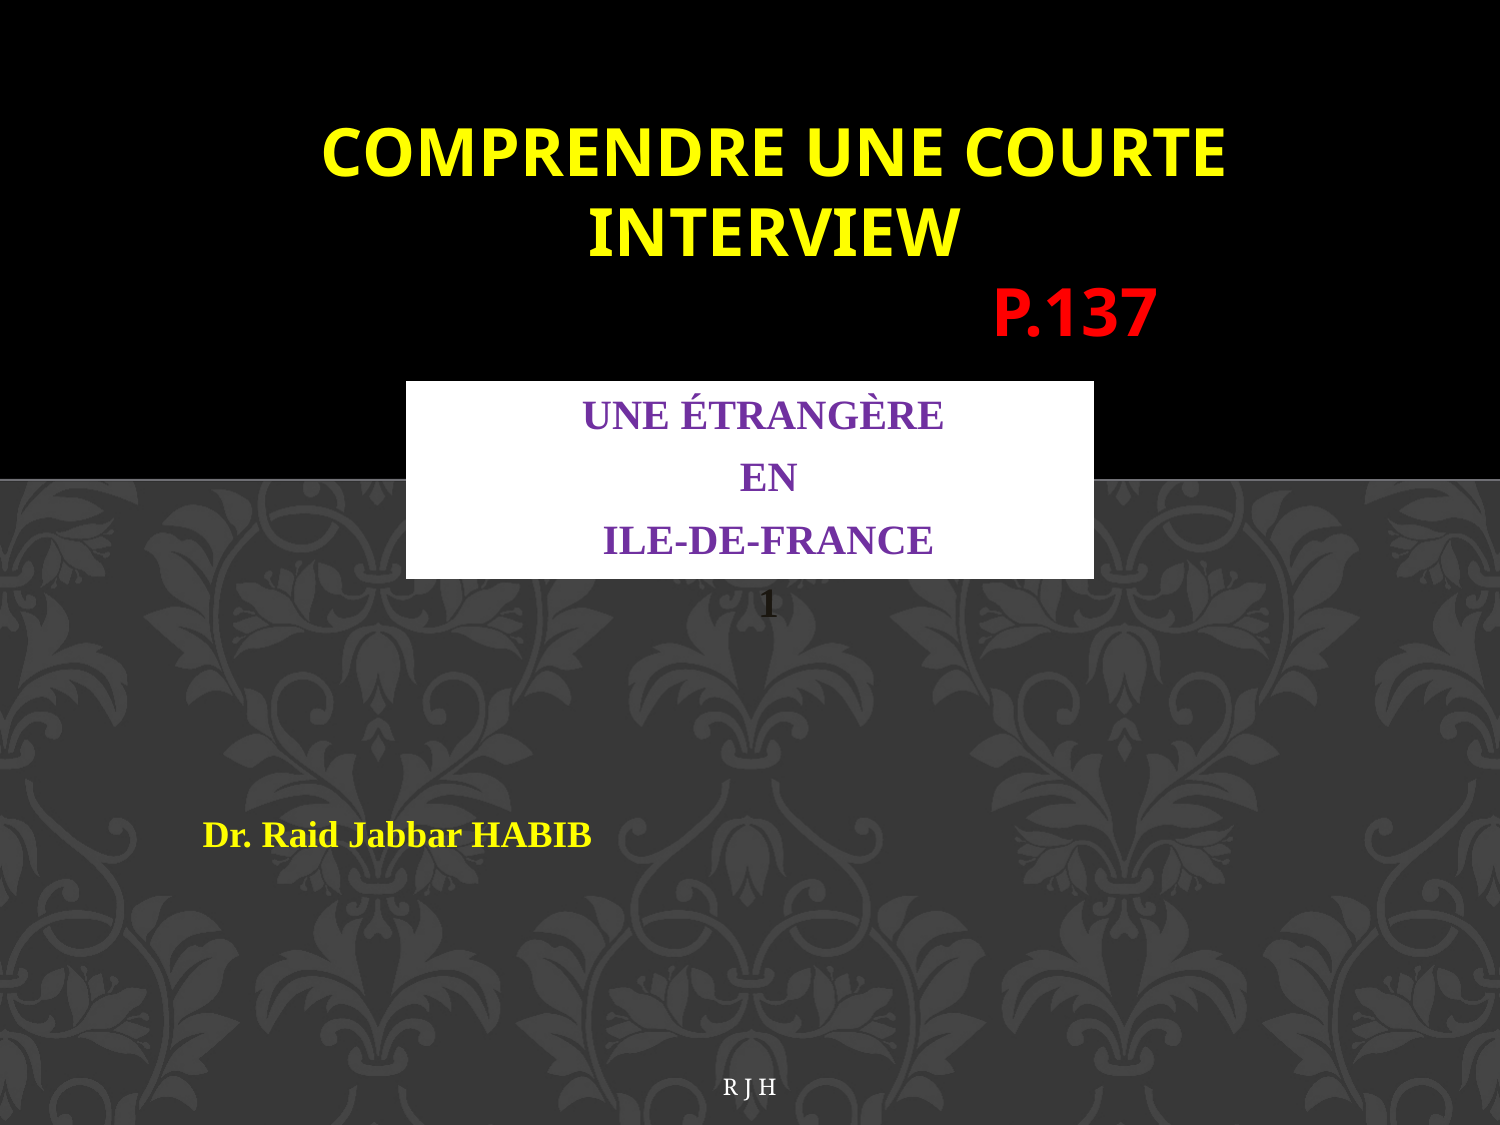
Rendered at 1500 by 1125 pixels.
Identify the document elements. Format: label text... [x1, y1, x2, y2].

footer RJH [237, 1064, 1263, 1112]
subtitle UNE ÉTRANGÈRE EN ILE-DE-FRANCE 1 Dr. Raid Jabbar HABIB [187, 387, 1350, 950]
title COMPRENDRE Une courte interview p.137 [206, 69, 1344, 356]
